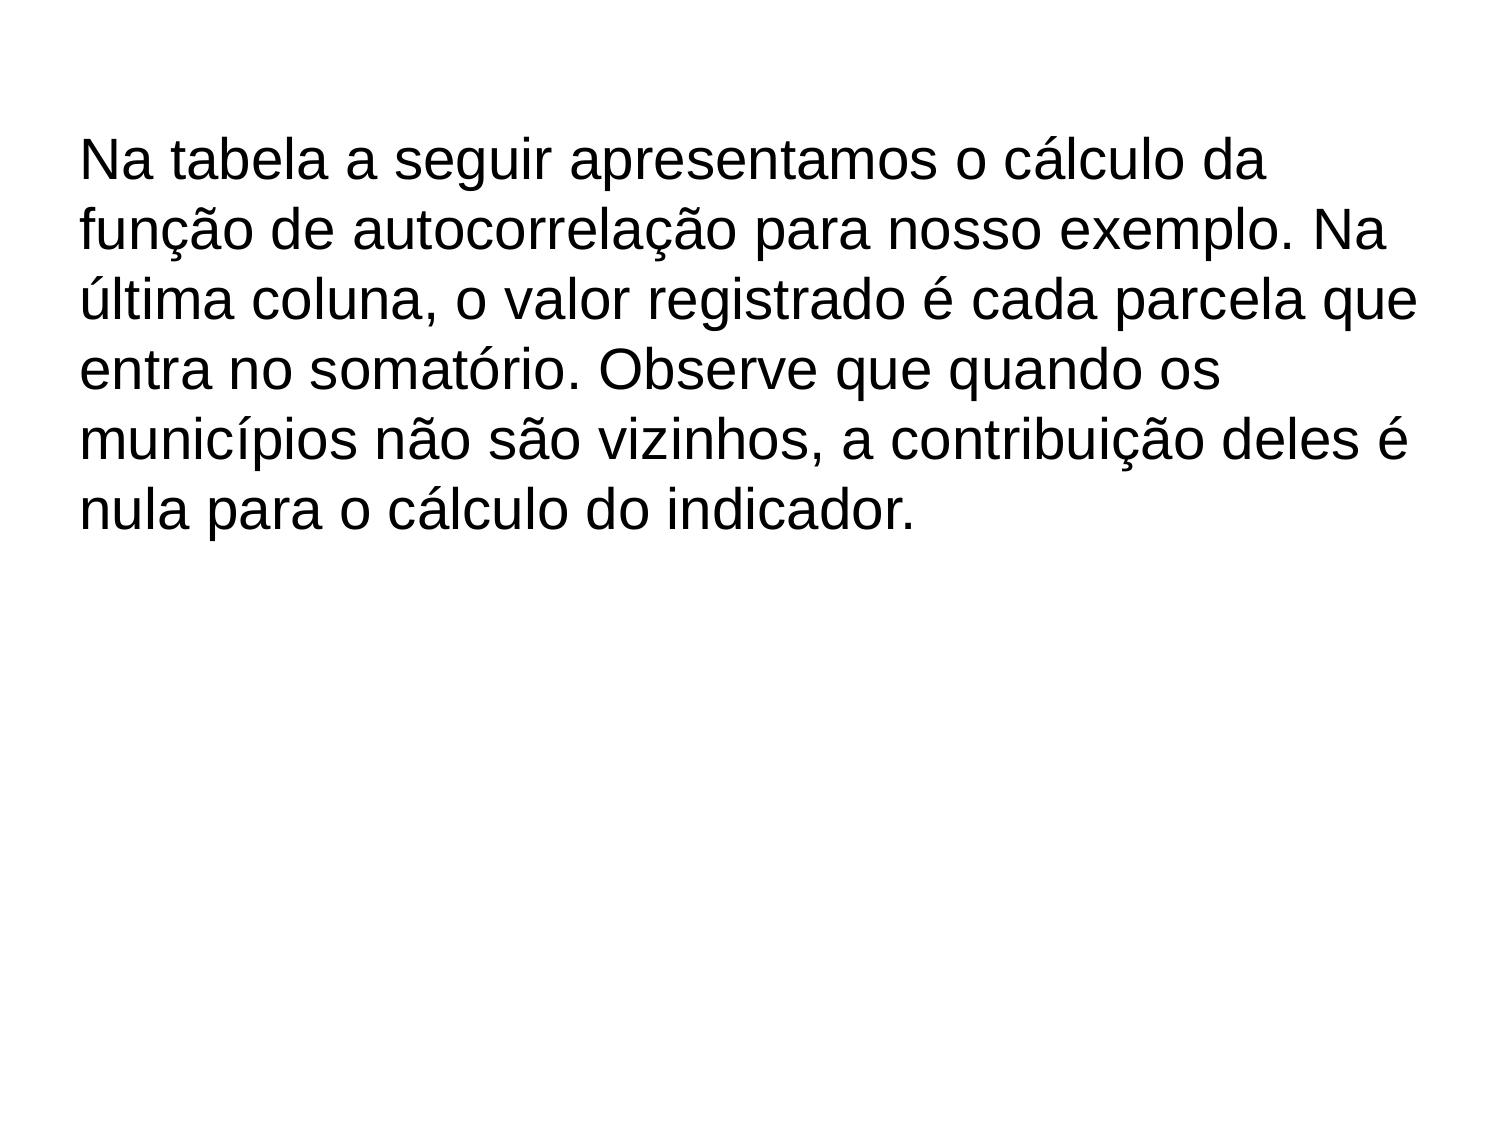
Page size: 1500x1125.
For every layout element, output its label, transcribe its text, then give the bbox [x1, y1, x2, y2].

text_box Na tabela a seguir apresentamos o cálculo da função de autocorrelação para nosso exemplo. Na última coluna, o valor registrado é cada parcela que entra no somatório. Observe que quando os municípios não são vizinhos, a contribuição deles é nula para o cálculo do indicador. [64, 113, 1447, 549]
